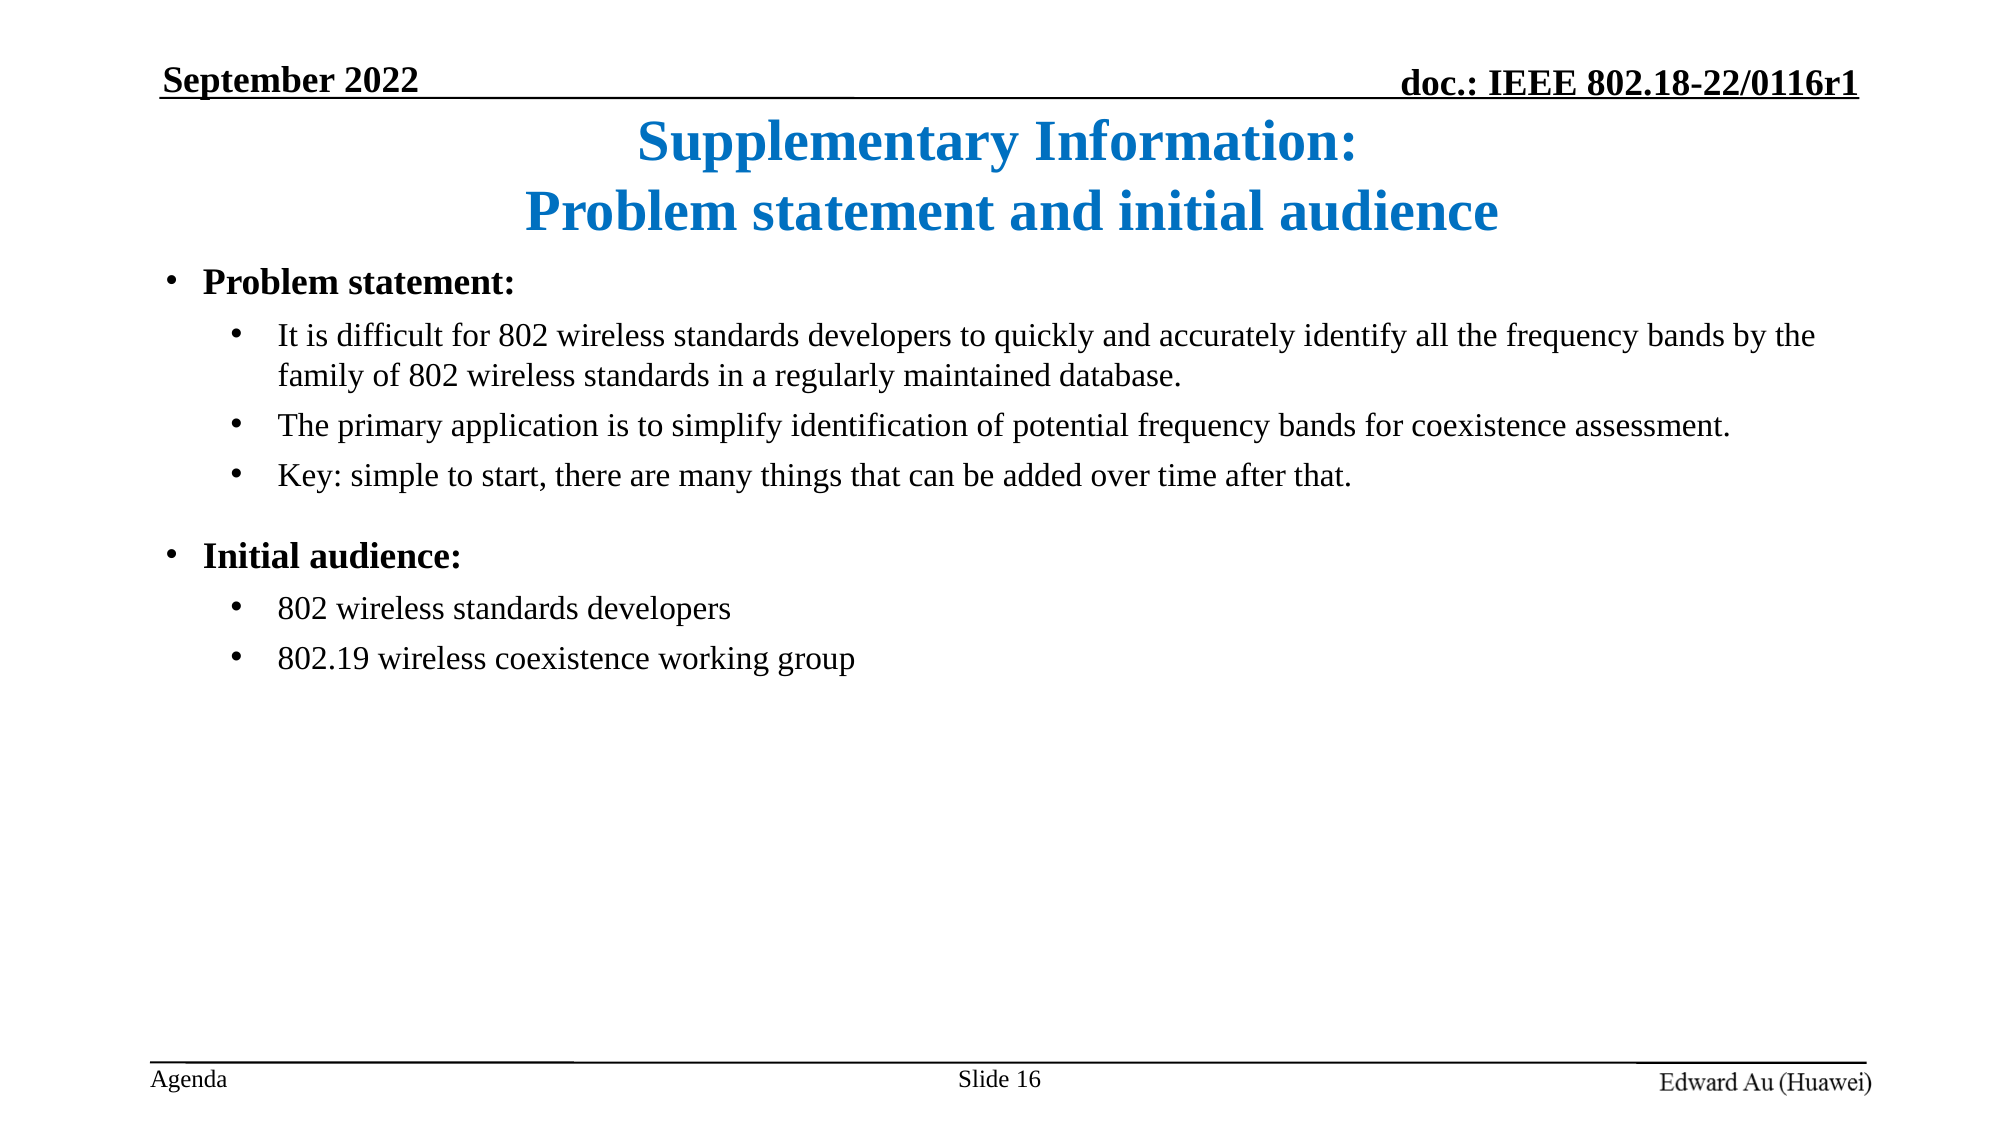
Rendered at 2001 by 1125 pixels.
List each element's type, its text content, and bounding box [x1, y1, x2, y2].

picture [1174, 1058, 1887, 1113]
list Problem statement: It is difficult for 802 wireless standards developers to quickly and accurately identify all the frequency bands by the family of 802 wireless standards in a regularly maintained database. The primary application is to simplify identification of potential frequency bands for coexistence assessment. Key: simple to start, there are many things that can be added over time after that. Initial audience: 802 wireless standards developers 802.19 wireless coexistence working group [149, 249, 1869, 925]
title Supplementary Information: Problem statement and initial audience [162, 99, 1864, 246]
slide_number Slide 16 [933, 1061, 1067, 1123]
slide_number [162, 54, 663, 99]
